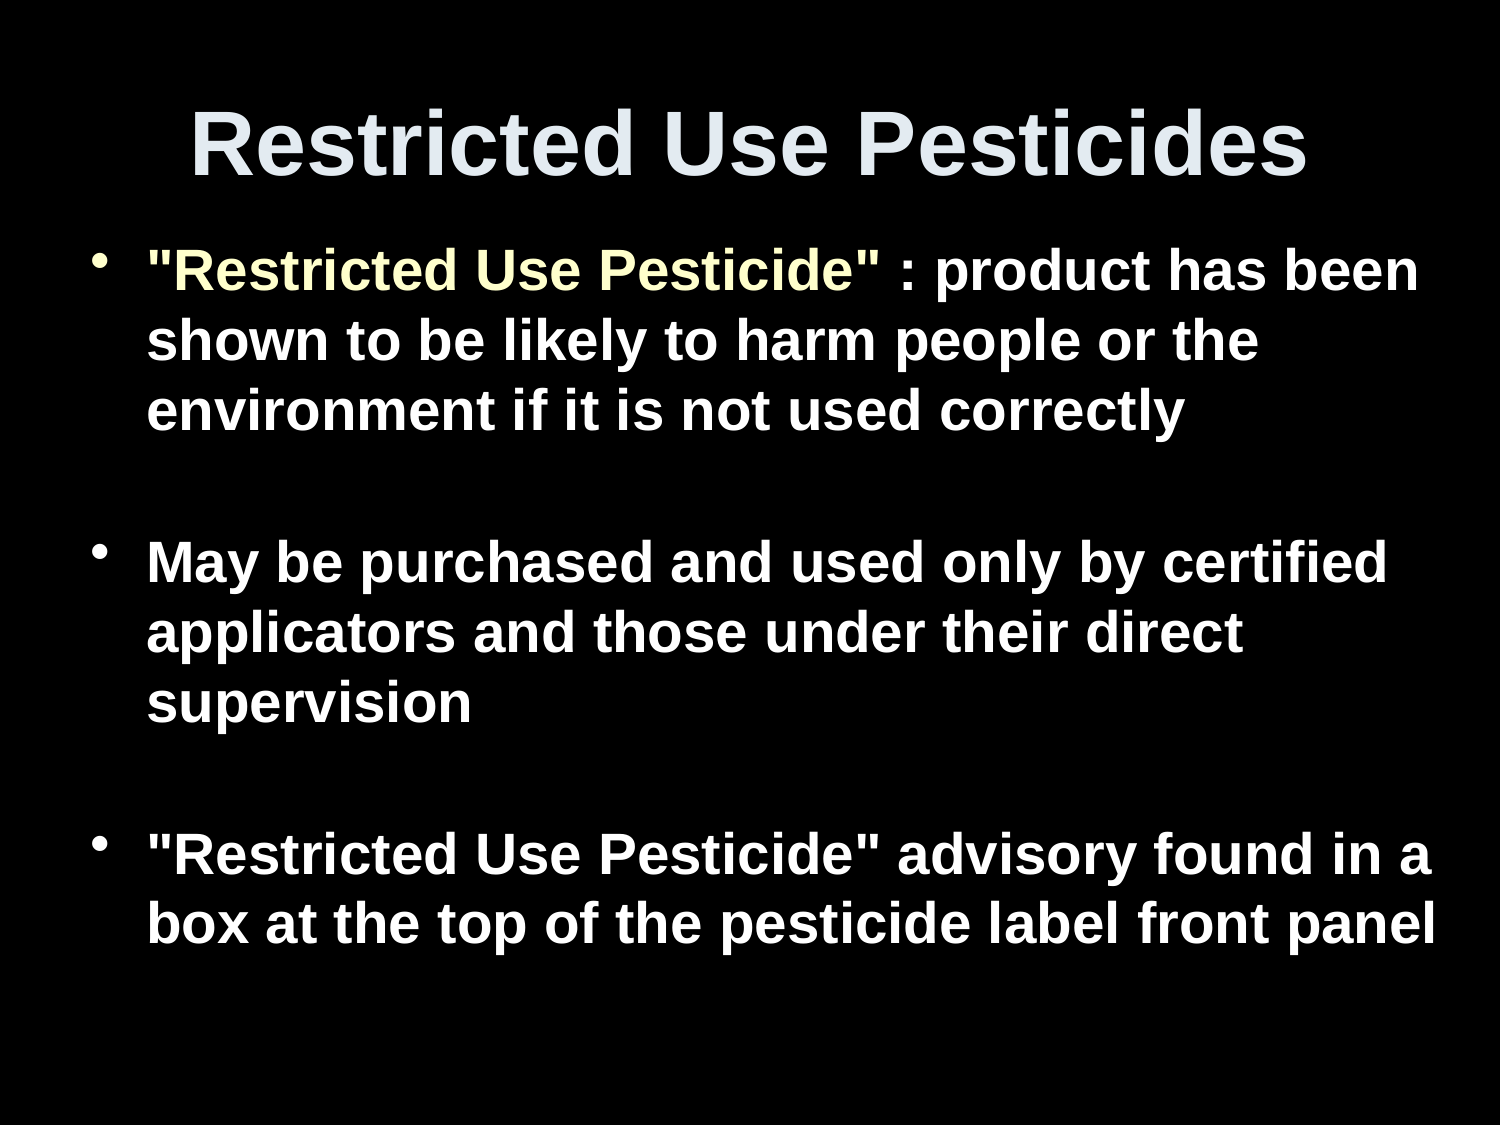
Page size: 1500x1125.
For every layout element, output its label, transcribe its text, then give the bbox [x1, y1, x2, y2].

list "Restricted Use Pesticide" : product has been shown to be likely to harm people or the environment if it is not used correctly May be purchased and used only by certified applicators and those under their direct supervision "Restricted Use Pesticide" advisory found in a box at the top of the pesticide label front panel [75, 224, 1463, 1050]
title Restricted Use Pesticides [75, 45, 1425, 224]
